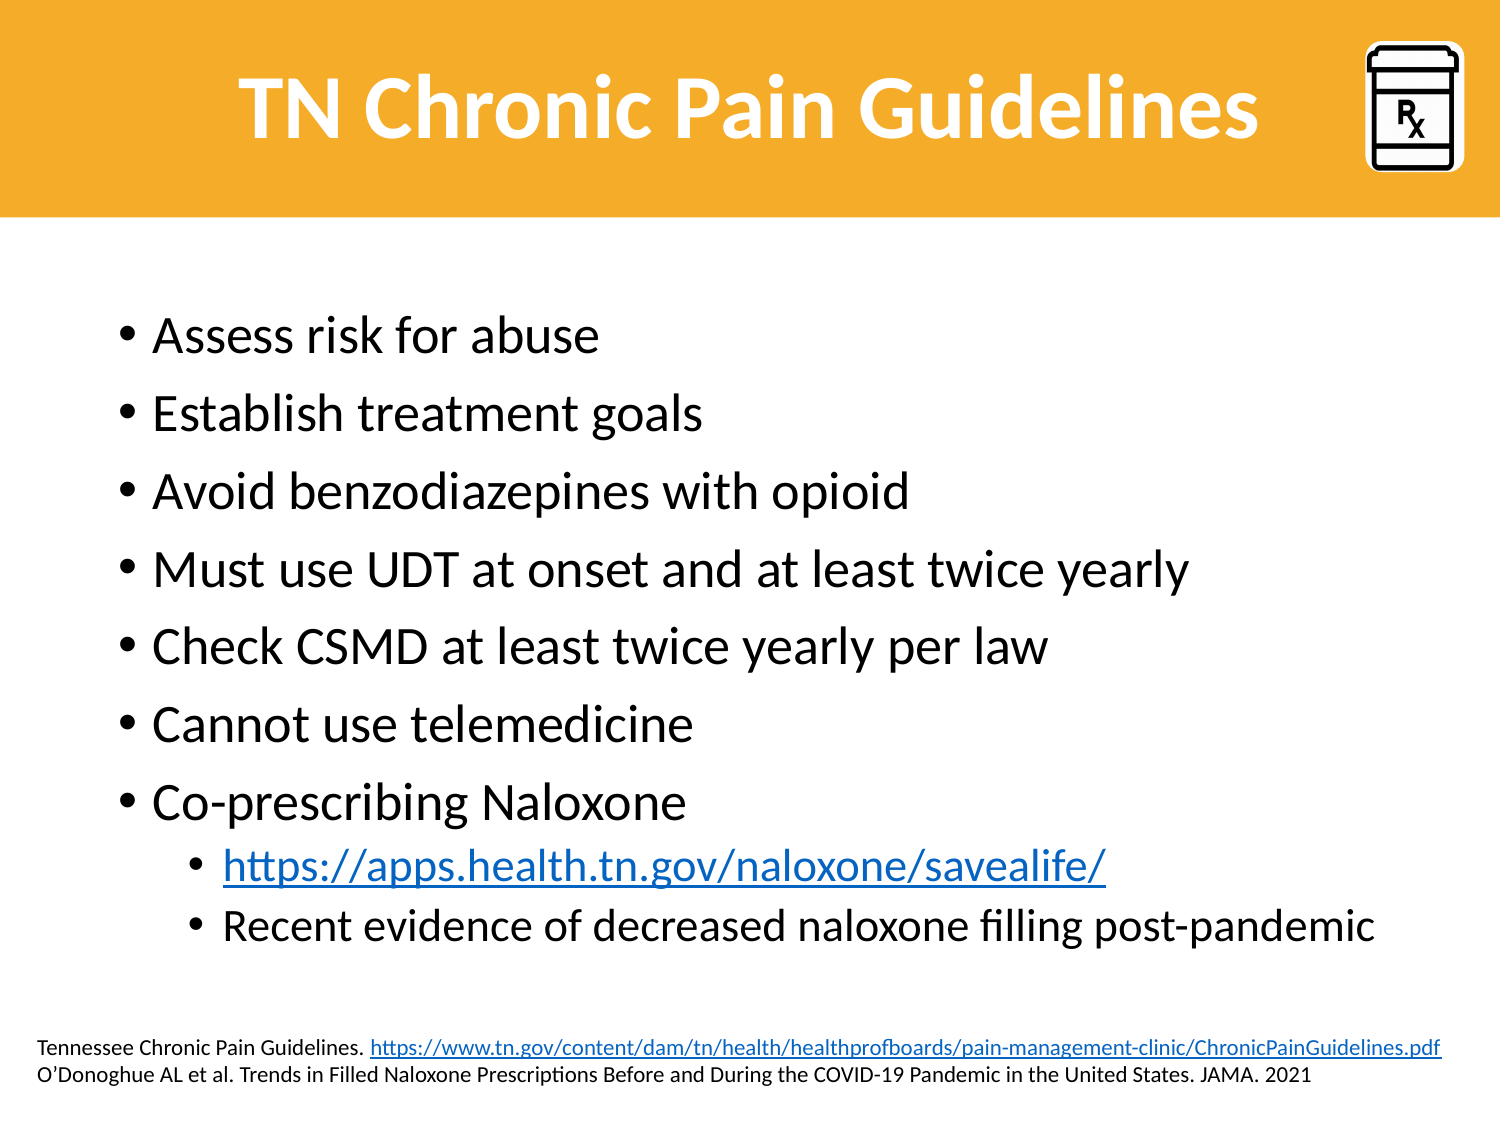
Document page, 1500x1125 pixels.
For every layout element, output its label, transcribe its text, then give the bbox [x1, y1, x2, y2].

text_box Tennessee Chronic Pain Guidelines. https://www.tn.gov/content/dam/tn/health/healthprofboards/pain-management-clinic/ChronicPainGuidelines.pdf O’Donoghue AL et al. Trends in Filled Naloxone Prescriptions Before and During the COVID-19 Pandemic in the United States. JAMA. 2021 [22, 1025, 1500, 1095]
picture [1365, 41, 1465, 173]
list Assess risk for abuse Establish treatment goals Avoid benzodiazepines with opioid Must use UDT at onset and at least twice yearly Check CSMD at least twice yearly per law Cannot use telemedicine Co-prescribing Naloxone https://apps.health.tn.gov/naloxone/savealife/ Recent evidence of decreased naloxone filling post-pandemic [103, 299, 1397, 1014]
text_box TN Chronic Pain Guidelines [0, 0, 1500, 218]
